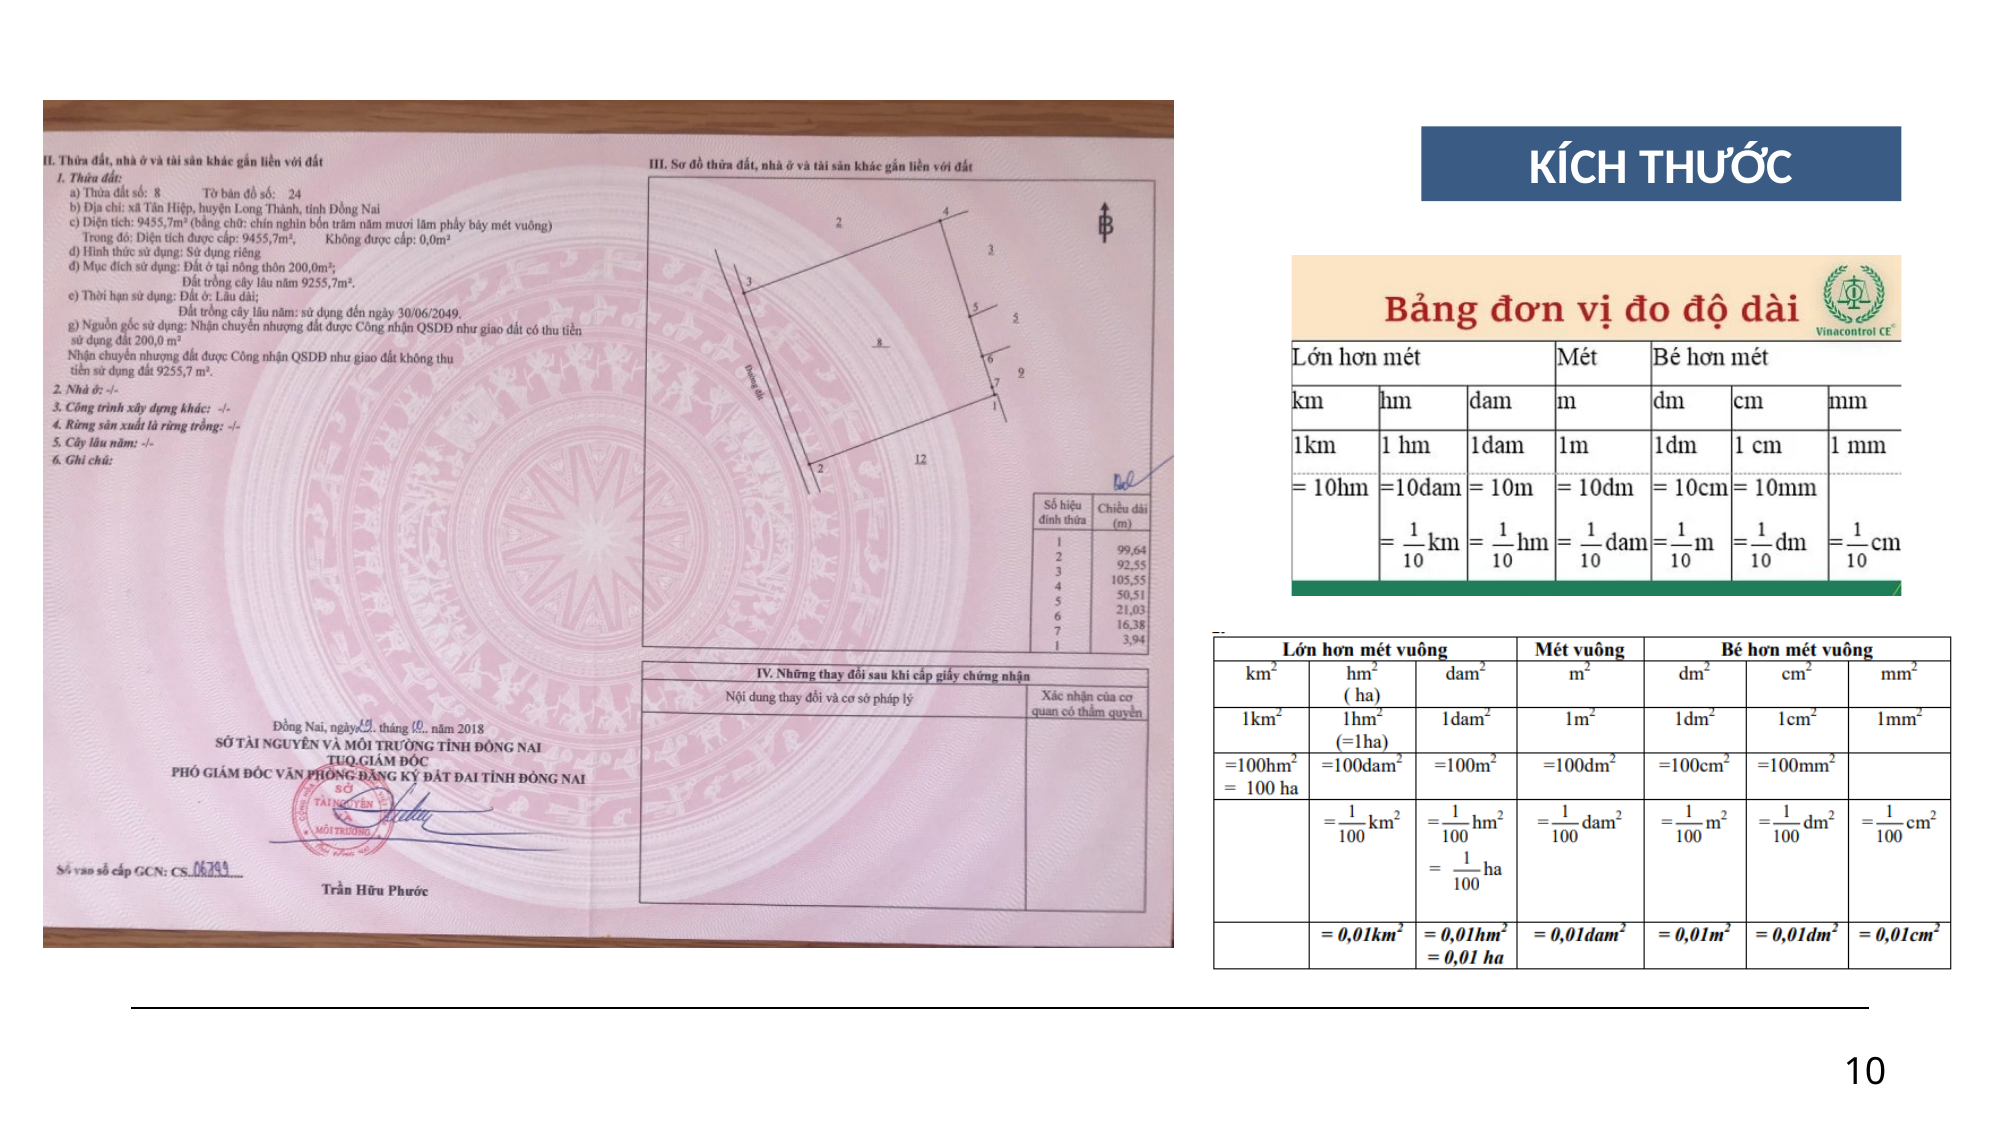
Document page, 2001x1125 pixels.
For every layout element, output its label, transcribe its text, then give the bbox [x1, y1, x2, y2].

picture [1202, 632, 1957, 974]
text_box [1174, 125, 1902, 245]
slide_number 10 [1791, 1042, 1902, 1103]
picture [43, 100, 1174, 948]
picture [1291, 254, 1902, 596]
